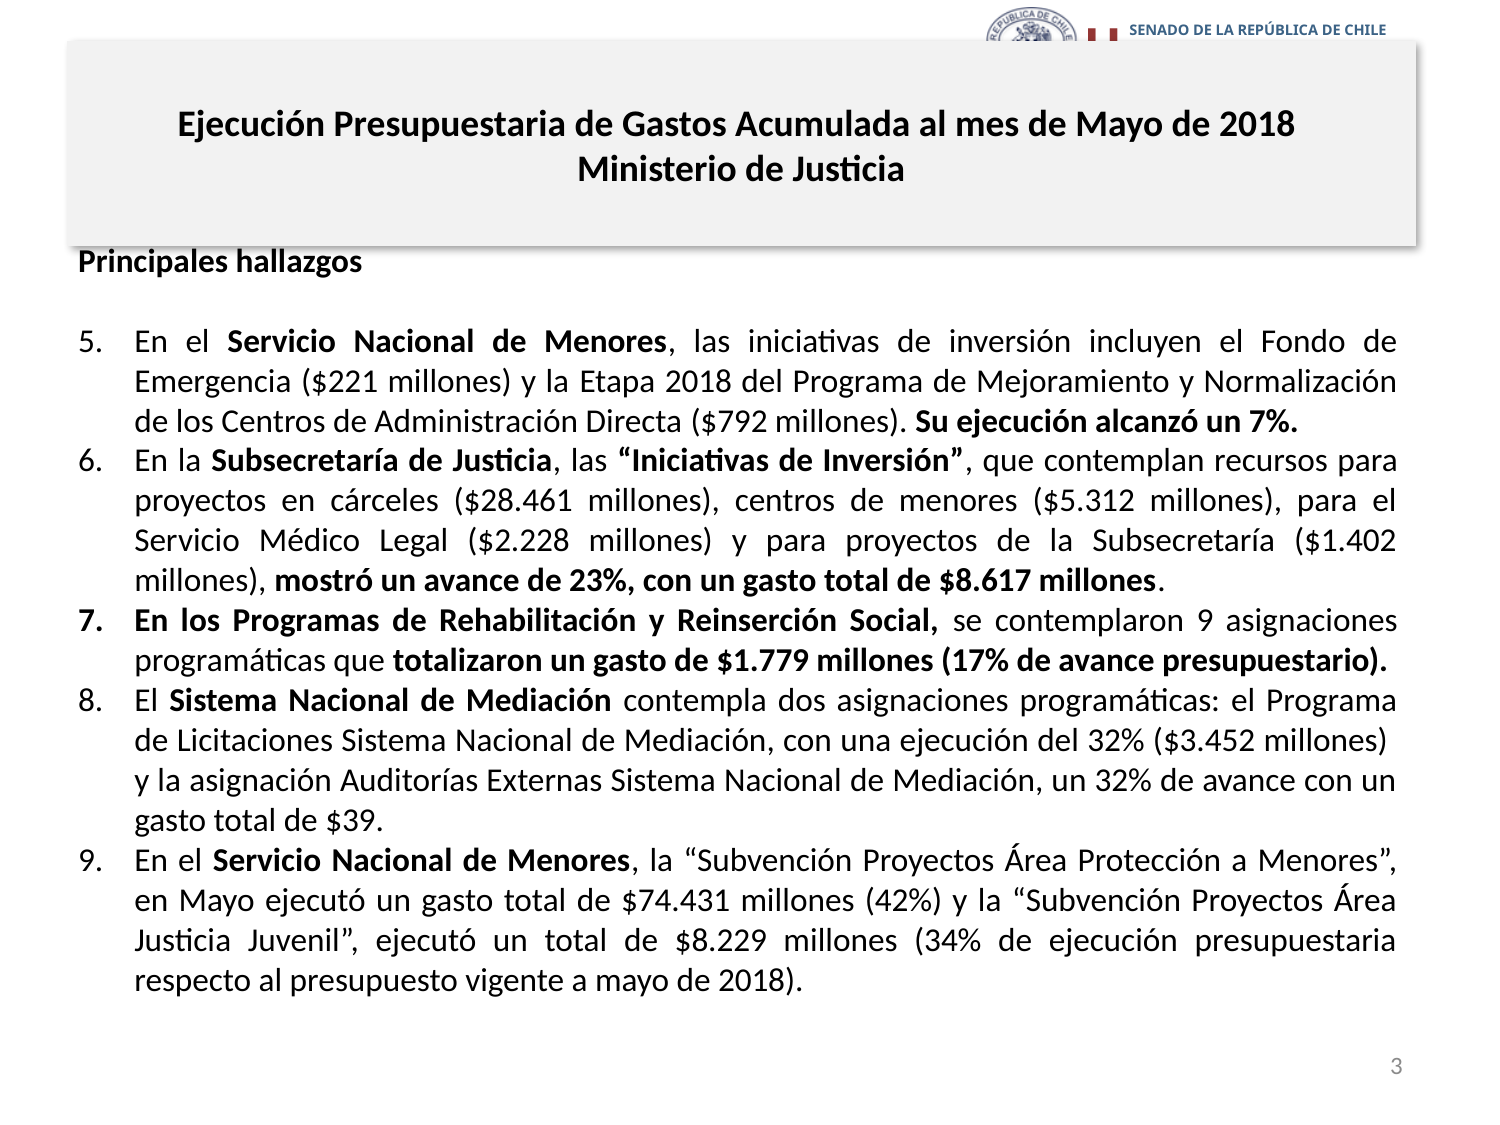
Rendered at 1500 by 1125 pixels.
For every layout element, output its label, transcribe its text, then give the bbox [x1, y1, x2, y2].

title Ejecución Presupuestaria de Gastos Acumulada al mes de Mayo de 2018 Ministerio de Justicia [67, 41, 1415, 246]
picture [986, 7, 1079, 41]
slide_number 3 [1067, 1035, 1418, 1095]
text_box Principales hallazgos En el Servicio Nacional de Menores, las iniciativas de inversión incluyen el Fondo de Emergencia ($221 millones) y la Etapa 2018 del Programa de Mejoramiento y Normalización de los Centros de Administración Directa ($792 millones). Su ejecución alcanzó un 7%. En la Subsecretaría de Justicia, las “Iniciativas de Inversión”, que contemplan recursos para proyectos en cárceles ($28.461 millones), centros de menores ($5.312 millones), para el Servicio Médico Legal ($2.228 millones) y para proyectos de la Subsecretaría ($1.402 millones), mostró un avance de 23%, con un gasto total de $8.617 millones. En los Programas de Rehabilitación y Reinserción Social, se contemplaron 9 asignaciones programáticas que totalizaron un gasto de $1.779 millones (17% de avance presupuestario). El Sistema Nacional de Mediación contempla dos asignaciones programáticas: el Programa de Licitaciones Sistema Nacional de Mediación, con una ejecución del 32% ($3.452 millones) y la asignación Auditorías Externas Sistema Nacional de Mediación, un 32% de avance con un gasto total de $39. En el Servicio Nacional de Menores, la “Subvención Proyectos Área Protección a Menores”, en Mayo ejecutó un gasto total de $74.431 millones (42%) y la “Subvención Proyectos Área Justicia Juvenil”, ejecutó un total de $8.229 millones (34% de ejecución presupuestaria respecto al presupuesto vigente a mayo de 2018). [63, 231, 1414, 1035]
